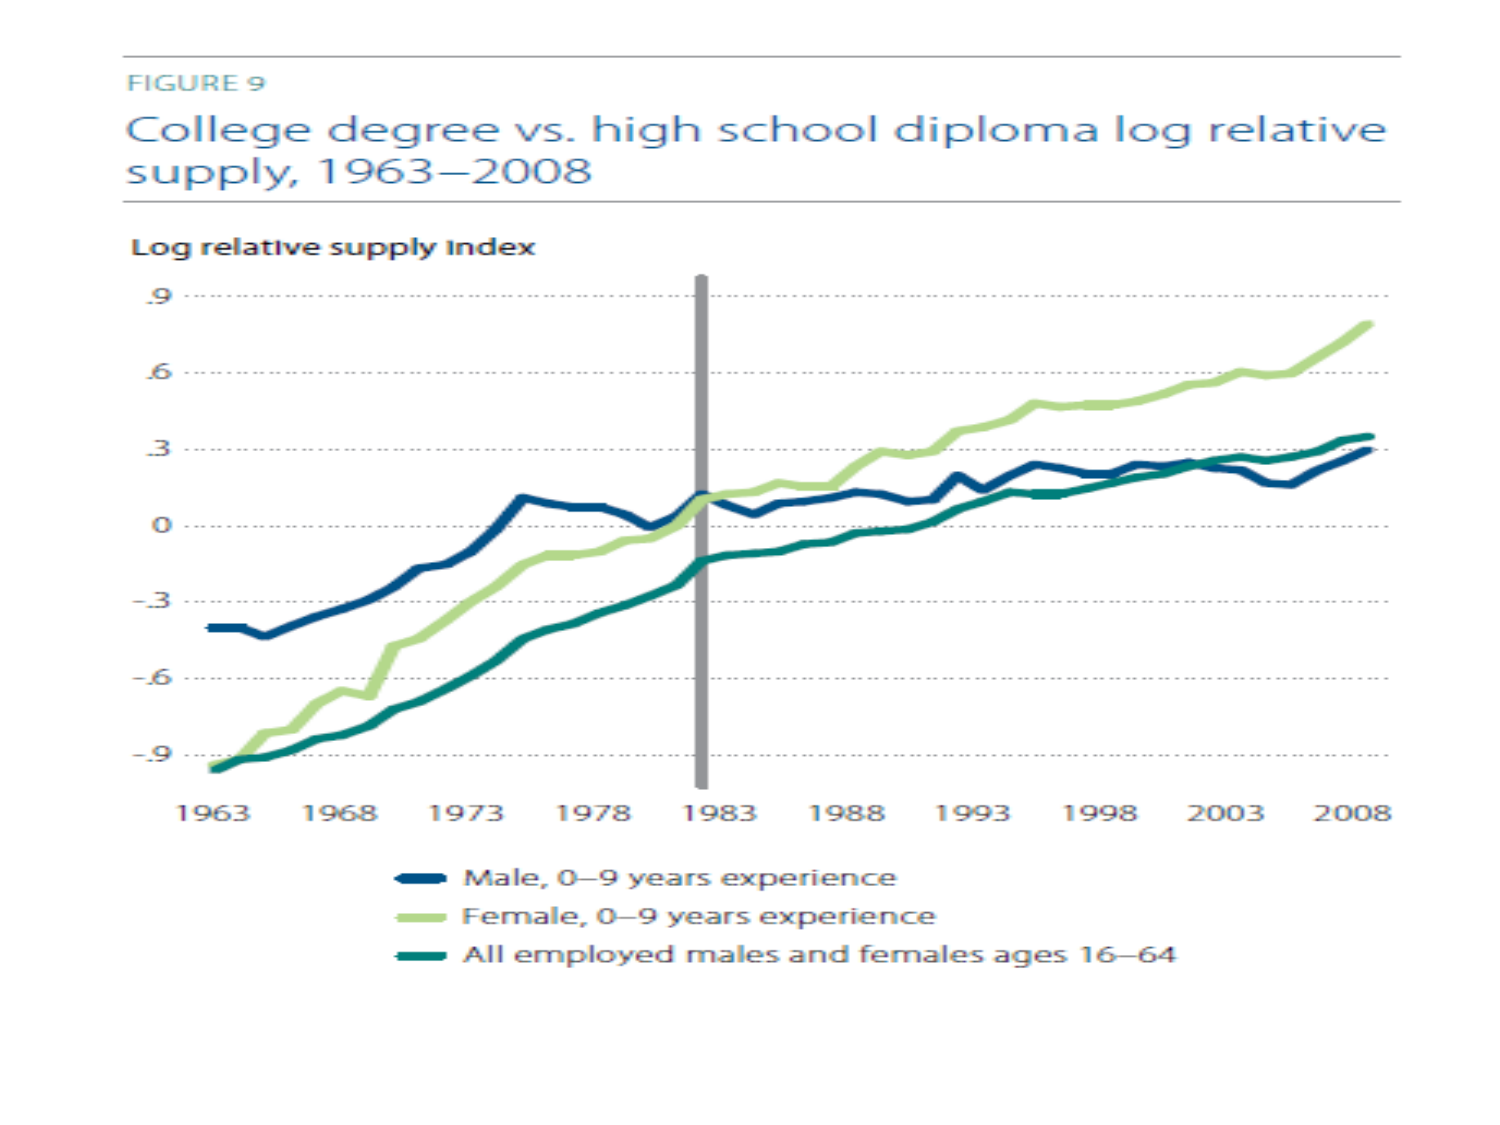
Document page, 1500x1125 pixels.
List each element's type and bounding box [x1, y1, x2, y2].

picture [62, 37, 1438, 989]
